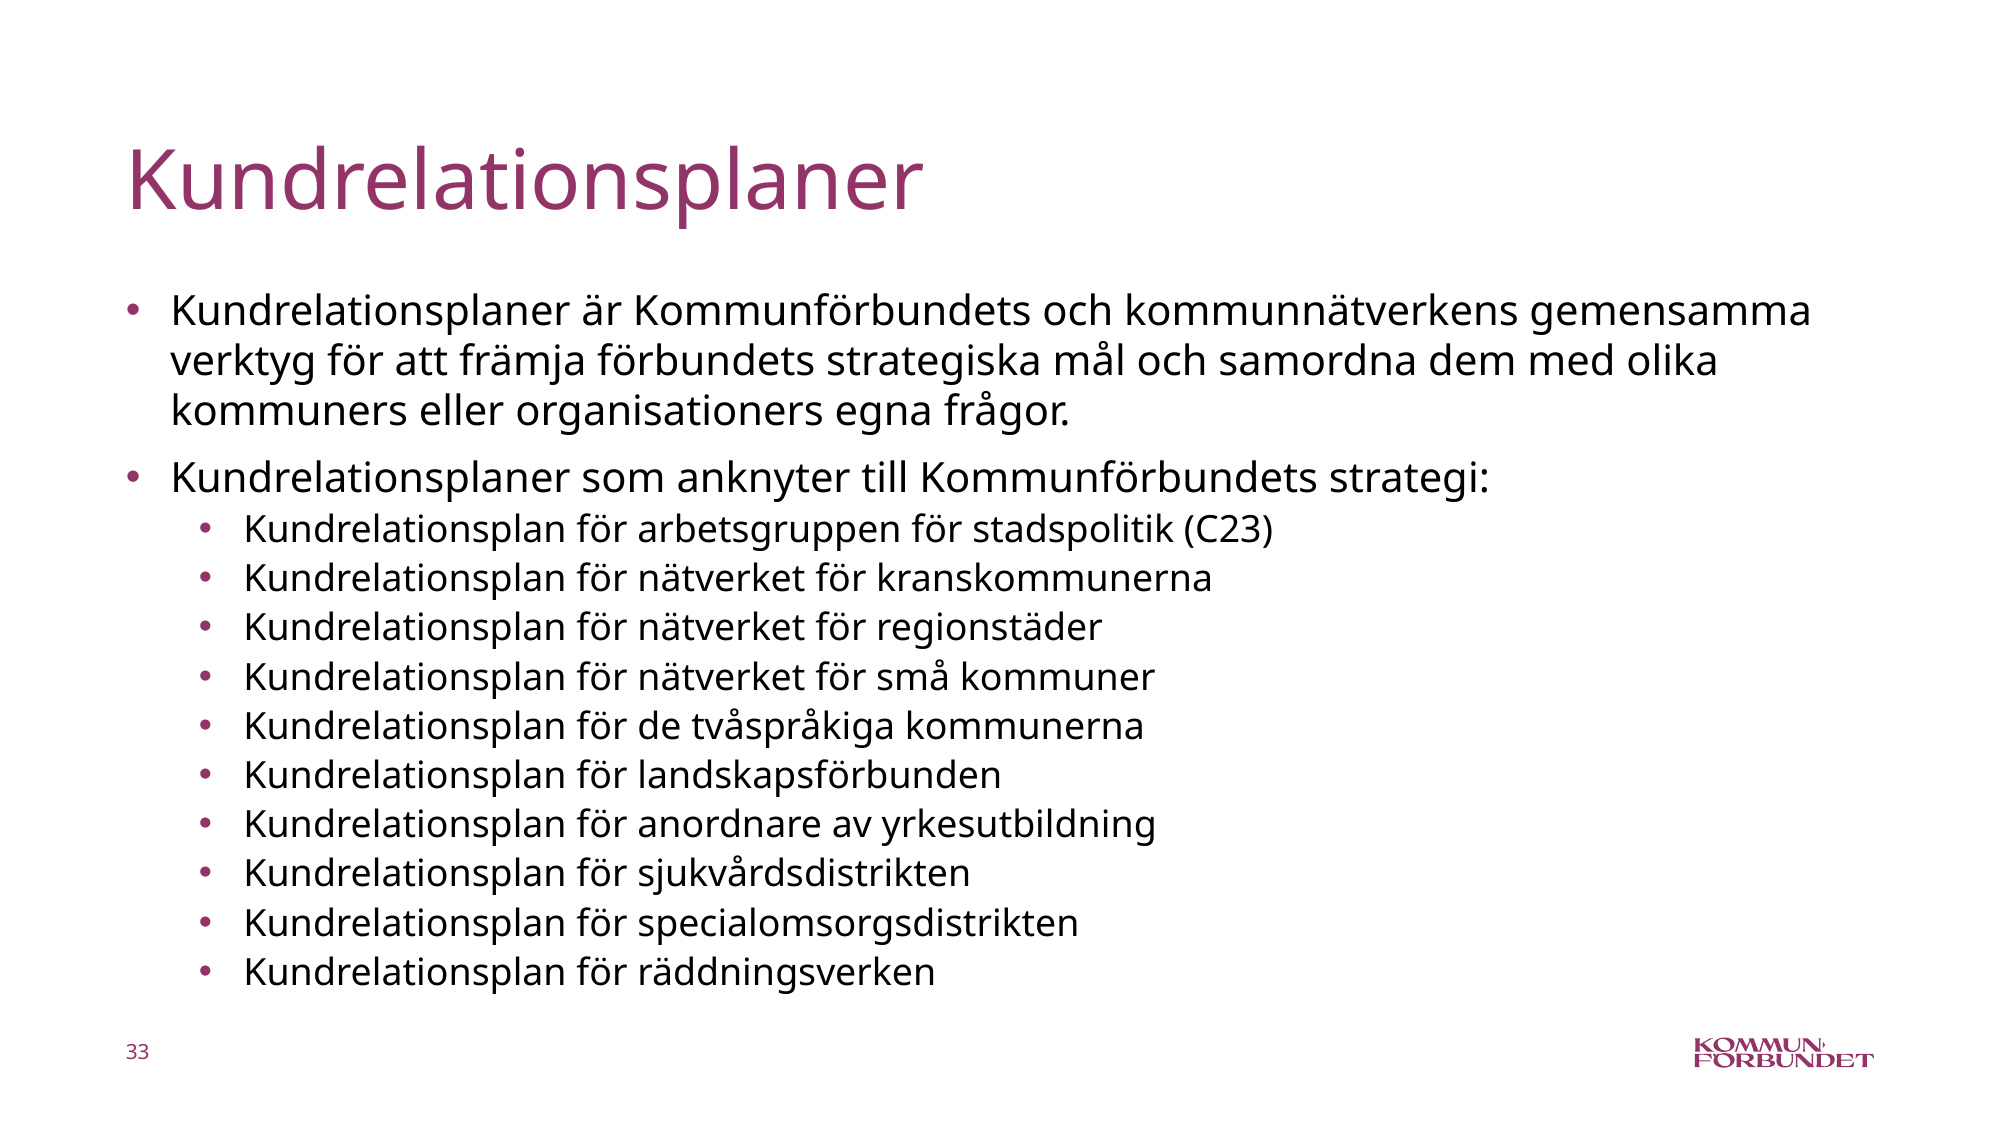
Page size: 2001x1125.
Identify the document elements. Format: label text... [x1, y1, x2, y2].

slide_number 33 [125, 1035, 197, 1071]
list Kundrelationsplaner är Kommunförbundets och kommunnätverkens gemensamma verktyg för att främja förbundets strategiska mål och samordna dem med olika kommuners eller organisationers egna frågor. Kundrelationsplaner som anknyter till Kommunförbundets strategi: Kundrelationsplan för arbetsgruppen för stadspolitik (C23) Kundrelationsplan för nätverket för kranskommunerna Kundrelationsplan för nätverket för regionstäder Kundrelationsplan för nätverket för små kommuner Kundrelationsplan för de tvåspråkiga kommunerna Kundrelationsplan för landskapsförbunden Kundrelationsplan för anordnare av yrkesutbildning Kundrelationsplan för sjukvårdsdistrikten Kundrelationsplan för specialomsorgsdistrikten Kundrelationsplan för räddningsverken [125, 284, 1875, 911]
title Kundrelationsplaner [125, 137, 1875, 284]
